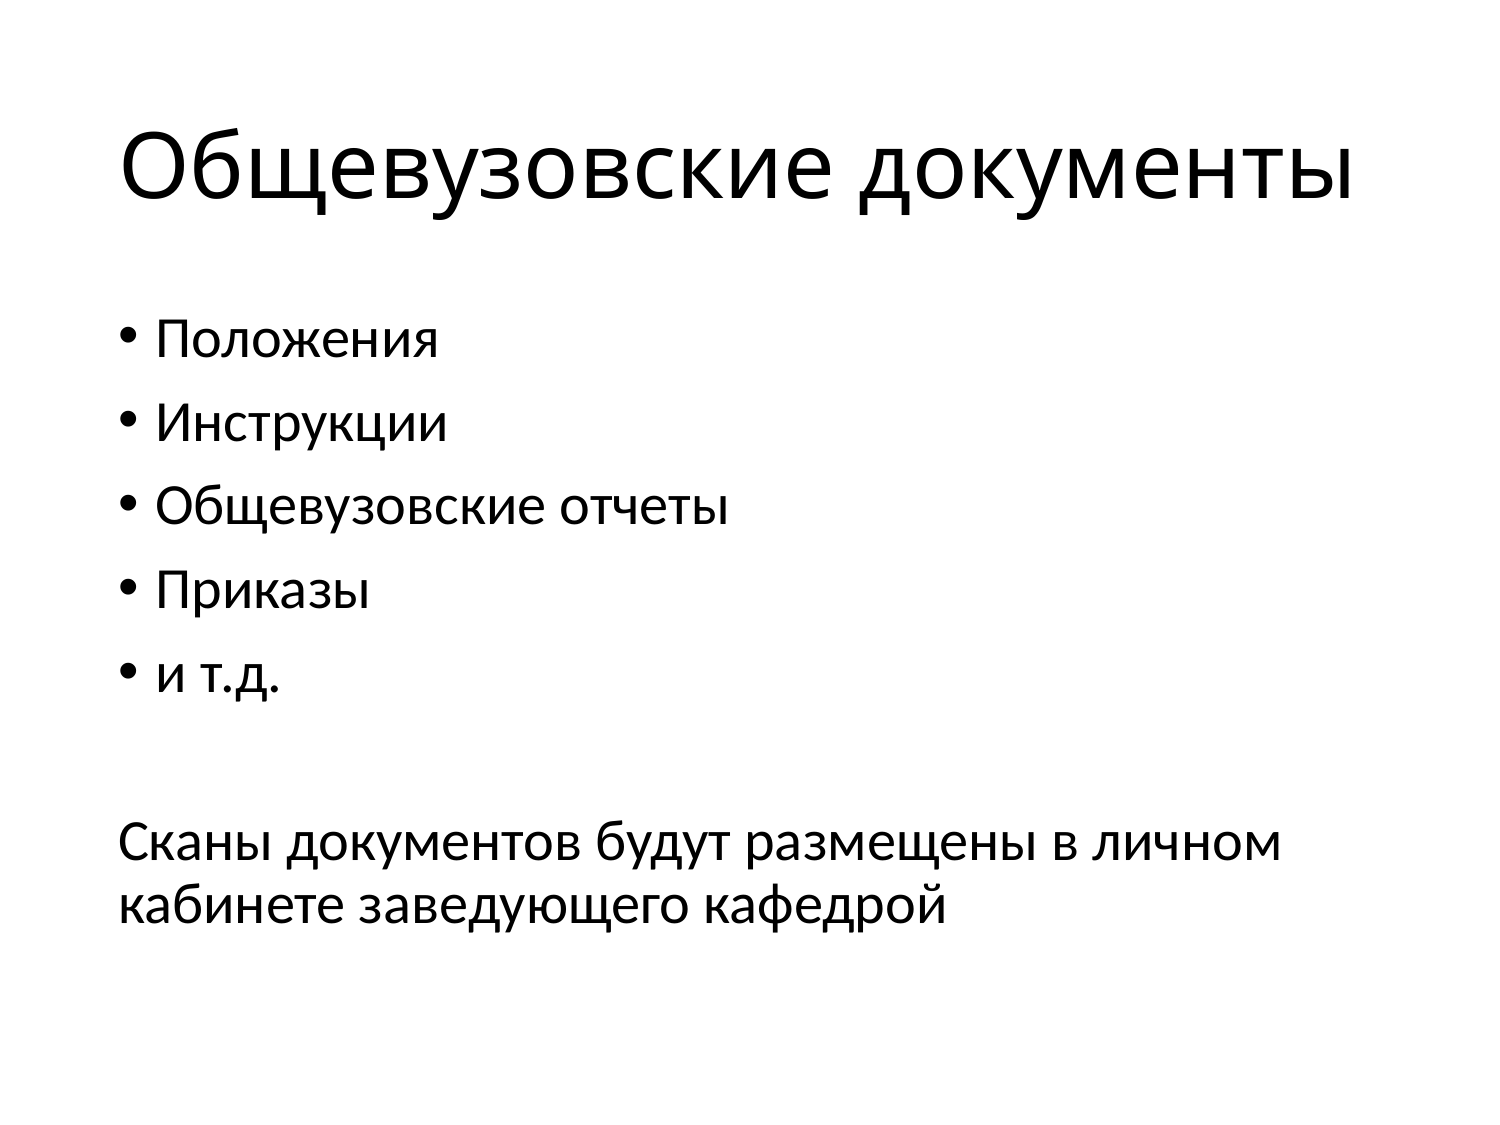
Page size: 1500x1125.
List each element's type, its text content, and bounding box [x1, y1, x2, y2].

title Общевузовские документы [103, 59, 1397, 278]
list Положения Инструкции Общевузовские отчеты Приказы и т.д. Сканы документов будут размещены в личном кабинете заведующего кафедрой [103, 299, 1397, 1014]
